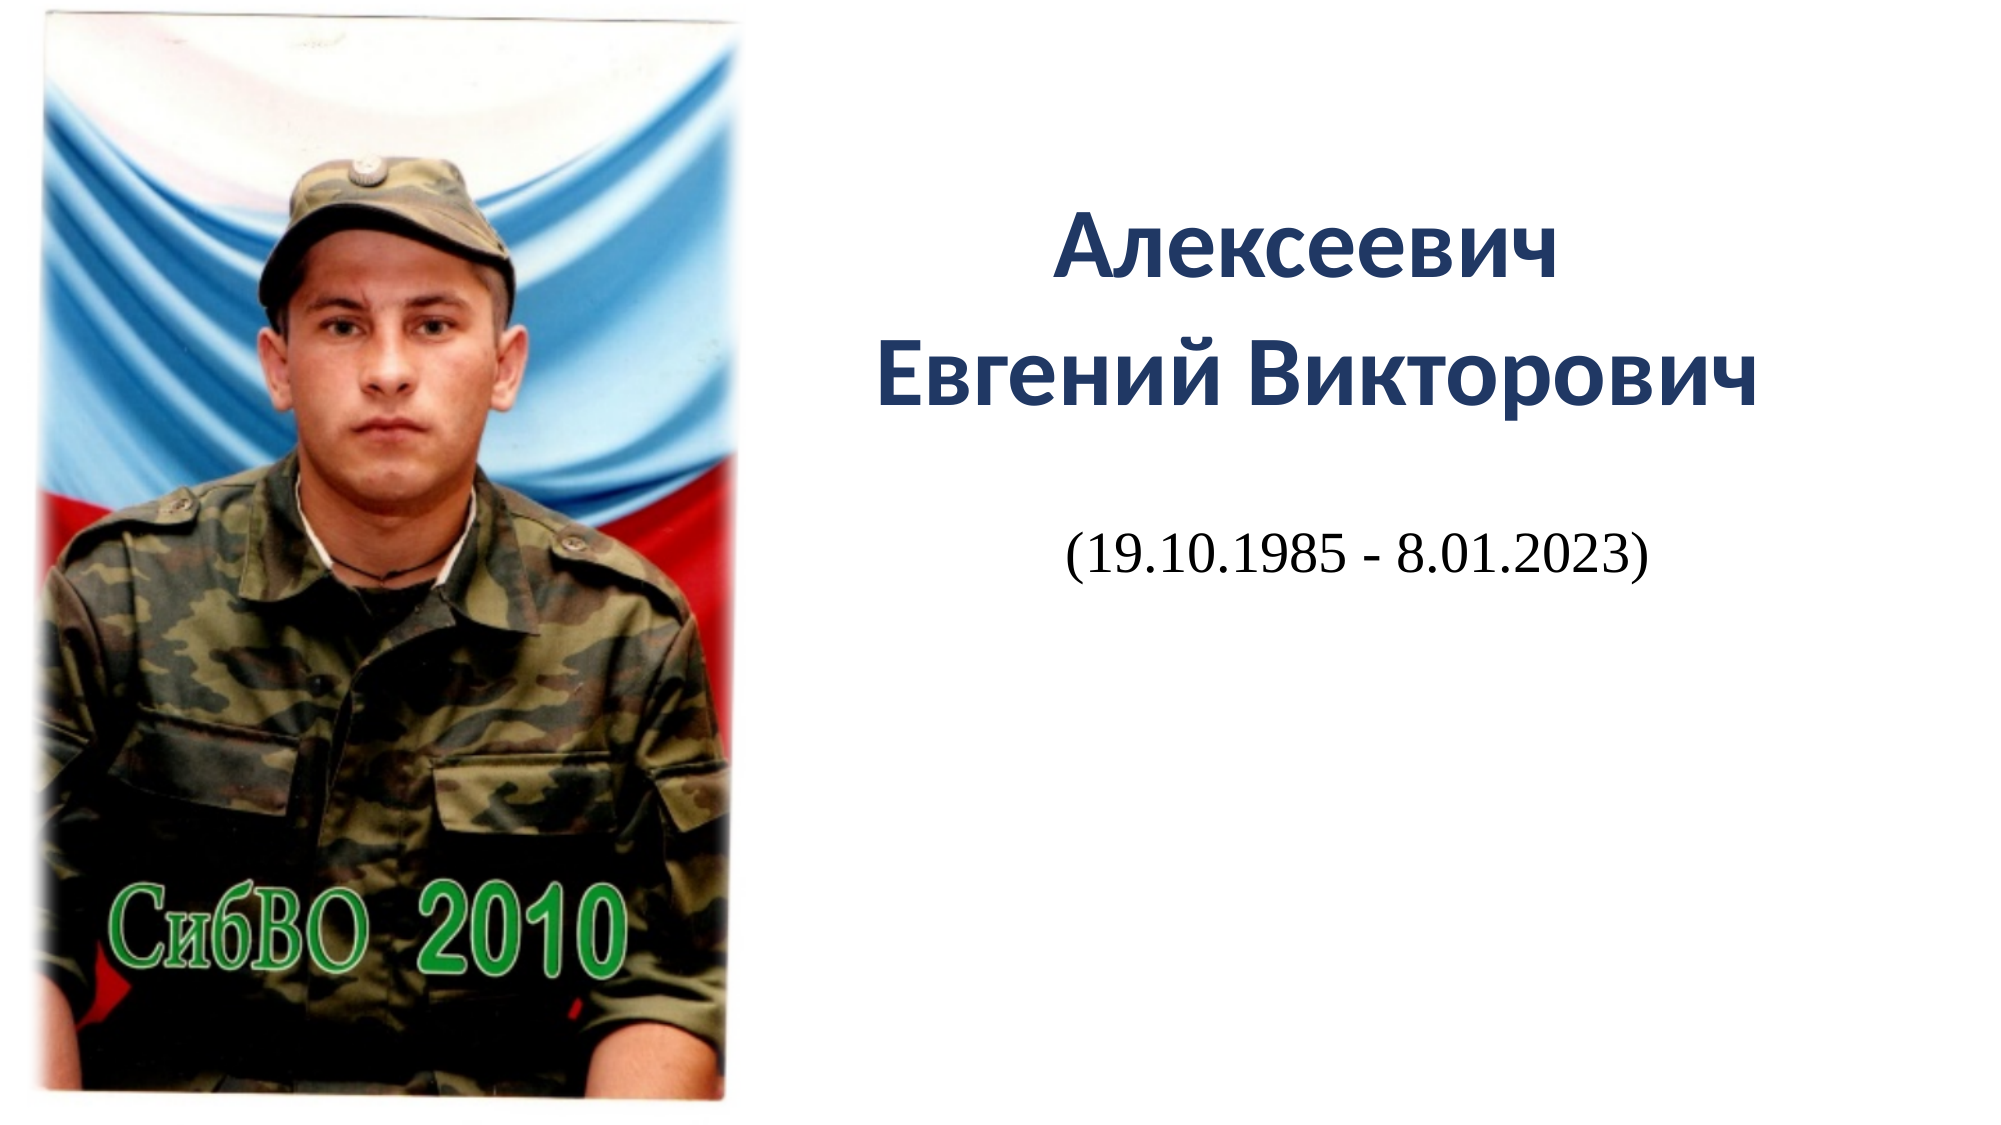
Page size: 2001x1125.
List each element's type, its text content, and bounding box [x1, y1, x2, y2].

text_box (19.10.1985 - 8.01.2023) [1051, 507, 1666, 592]
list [26, 0, 746, 1125]
text_box Алексеевич Евгений Викторович [746, 183, 1931, 455]
